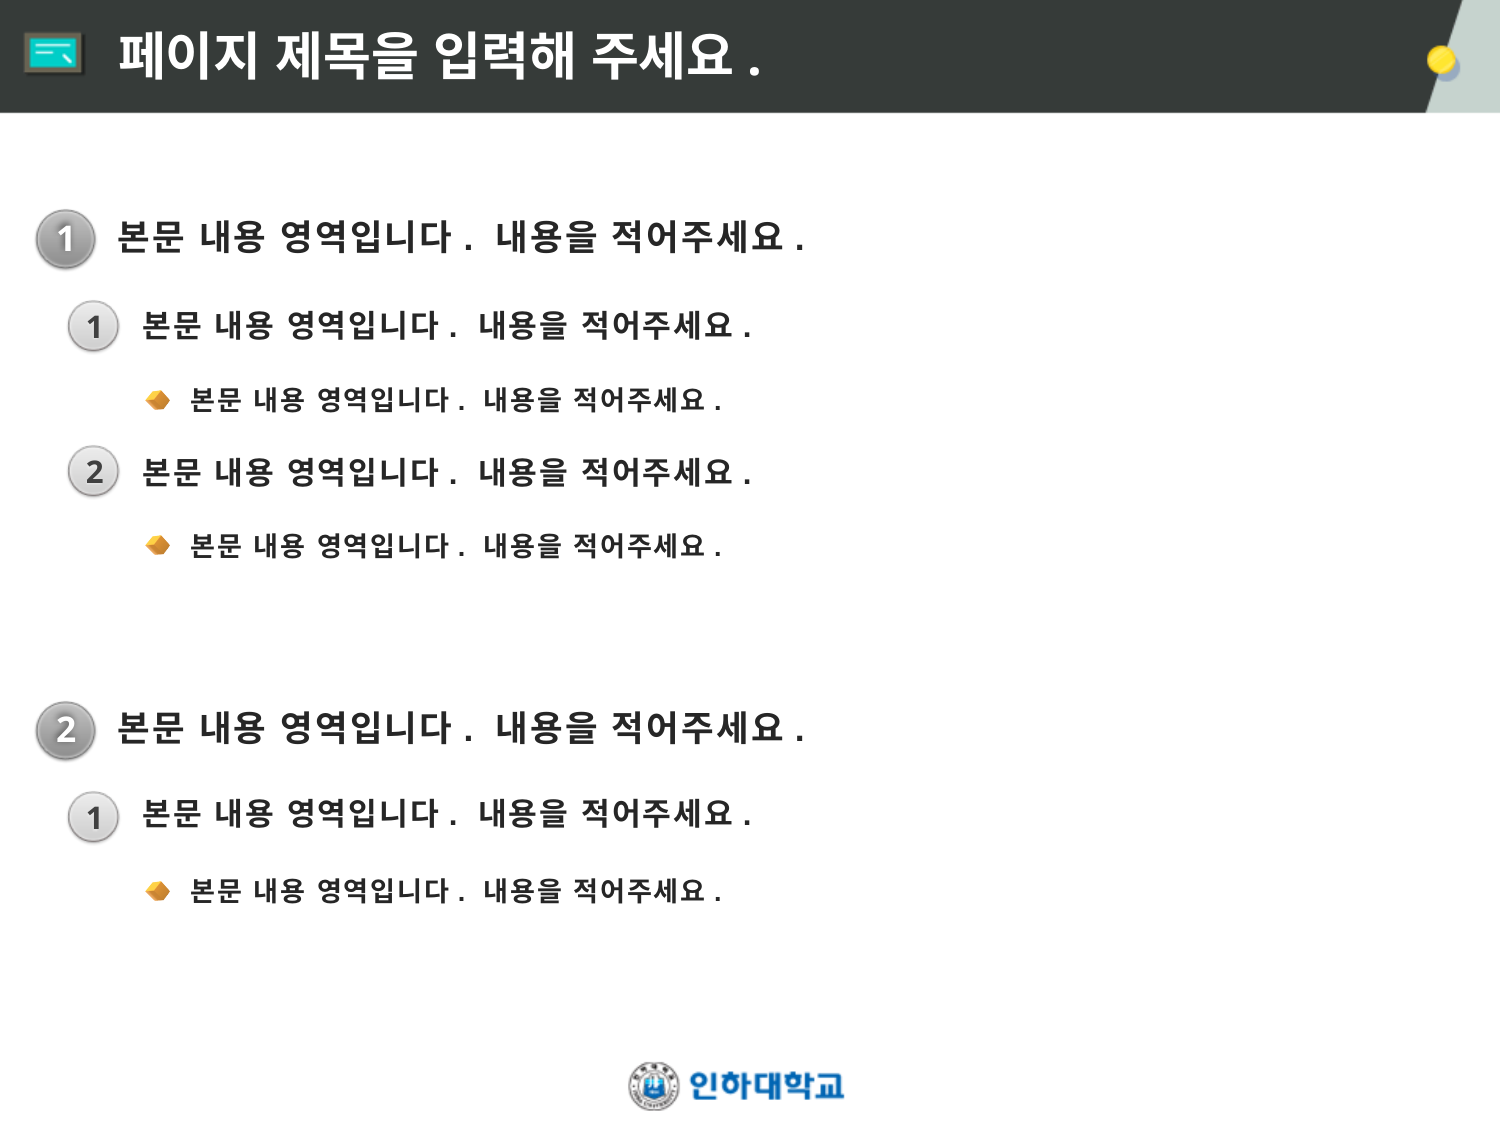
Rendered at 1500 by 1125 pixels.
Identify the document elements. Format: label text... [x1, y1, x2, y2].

text_box 본문 내용 영역입니다. 내용을 적어주세요. [130, 867, 1102, 915]
text_box 본문 내용 영역입니다. 내용을 적어주세요. [102, 207, 1074, 266]
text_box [33, 208, 98, 273]
picture [0, 0, 1500, 1125]
text_box 본문 내용 영역입니다. 내용을 적어주세요. [130, 376, 1102, 424]
text_box 본문 내용 영역입니다. 내용을 적어주세요. [127, 786, 1099, 839]
text_box 본문 내용 영역입니다. 내용을 적어주세요. [130, 521, 1102, 569]
text_box 본문 내용 영역입니다. 내용을 적어주세요. [127, 298, 1099, 351]
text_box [66, 790, 122, 846]
text_box 본문 내용 영역입니다. 내용을 적어주세요. [102, 699, 1074, 757]
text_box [66, 299, 122, 355]
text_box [33, 699, 98, 764]
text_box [66, 445, 122, 500]
text_box 본문 내용 영역입니다. 내용을 적어주세요. [127, 445, 1099, 498]
title 페이지 제목을 입력해 주세요. [103, 11, 1344, 107]
